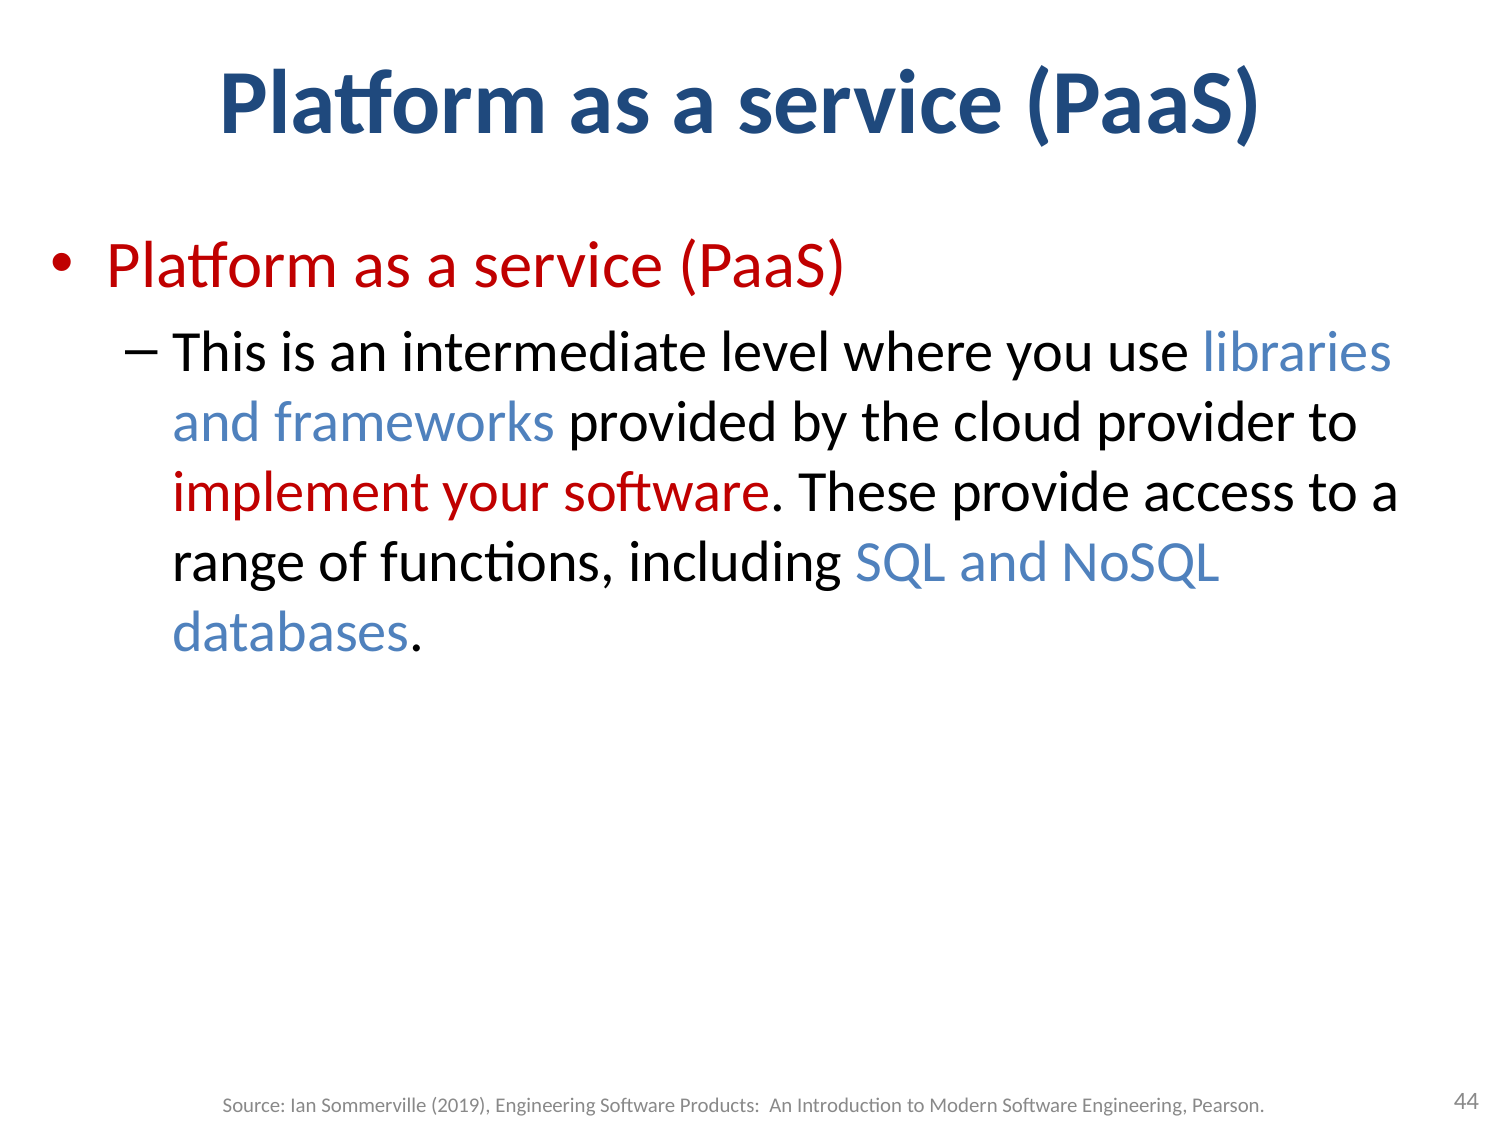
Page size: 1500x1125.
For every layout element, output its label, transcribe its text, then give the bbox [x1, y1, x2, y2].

footer Source: Ian Sommerville (2019), Engineering Software Products: An Introduction to Modern Software Engineering, Pearson. [100, 1082, 1388, 1125]
slide_number 44 [1144, 1069, 1495, 1125]
title Platform as a service (PaaS) [76, 19, 1427, 175]
list Platform as a service (PaaS) This is an intermediate level where you use libraries and frameworks provided by the cloud provider to implement your software. These provide access to a range of functions, including SQL and NoSQL databases. [35, 213, 1465, 1070]
